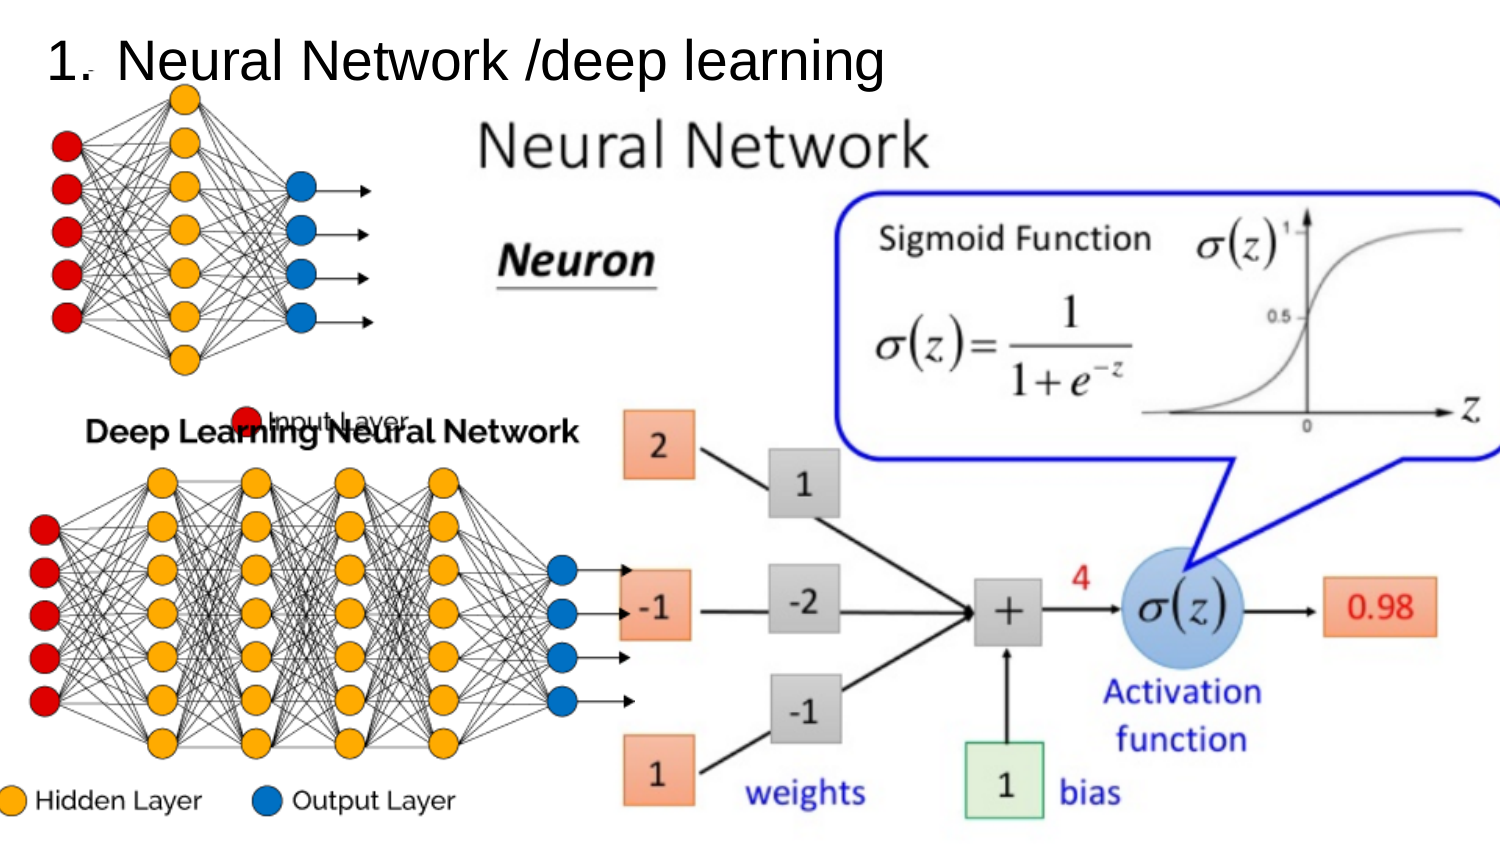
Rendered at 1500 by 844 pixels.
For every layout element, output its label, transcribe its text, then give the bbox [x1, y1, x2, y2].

picture [0, 70, 1500, 844]
title Neural Network /deep learning [19, 14, 1418, 109]
